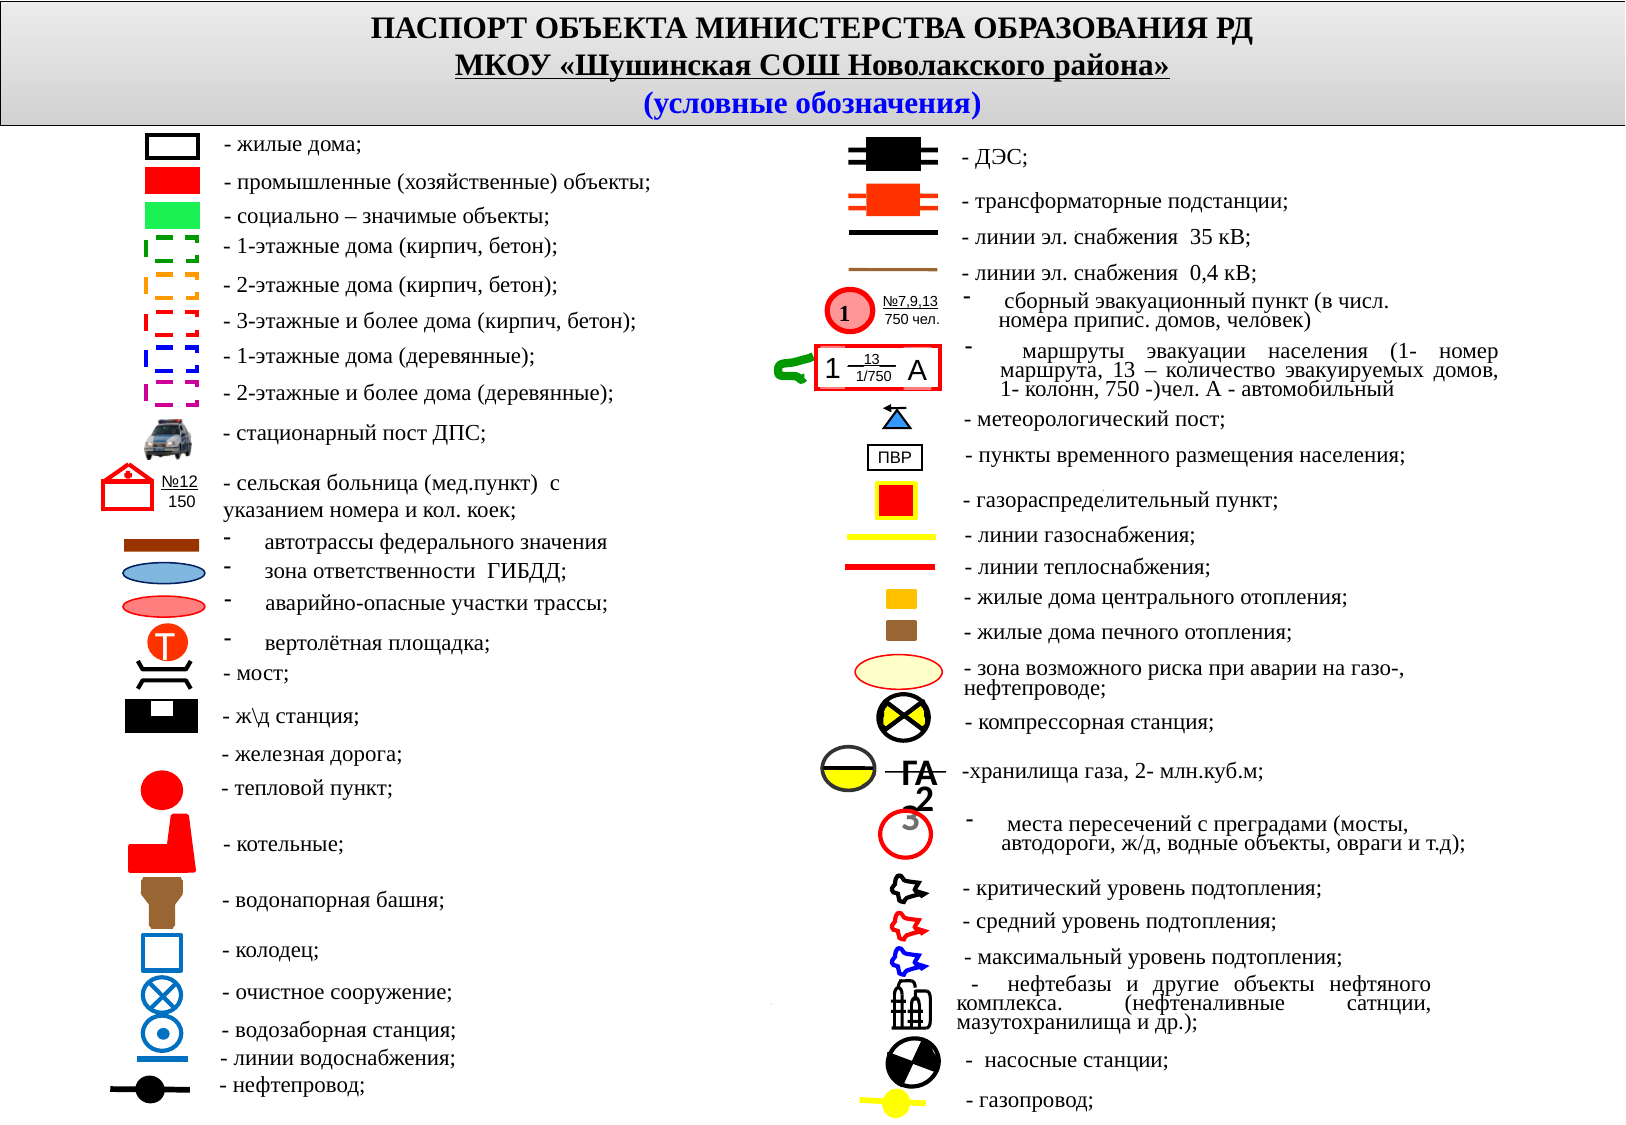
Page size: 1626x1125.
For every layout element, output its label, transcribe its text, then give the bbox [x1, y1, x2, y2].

text_box [146, 203, 198, 228]
text_box - водозаборная станция; [207, 1007, 472, 1049]
text_box - средний уровень подтопления; [941, 895, 1408, 944]
text_box - линии эл. снабжения 0,4 кВ; [947, 250, 1323, 293]
text_box - 2-этажные дома (кирпич, бетон); [208, 262, 756, 305]
text_box - пункты временного размещения населения; [965, 440, 1482, 468]
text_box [815, 345, 941, 391]
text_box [860, 1091, 925, 1116]
text_box - социально – значимые объекты; [208, 193, 647, 223]
text_box - котельные; [208, 821, 359, 864]
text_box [142, 1020, 182, 1052]
text_box - колодец; [207, 927, 335, 969]
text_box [848, 183, 939, 217]
text_box - линии теплоснабжения; [950, 544, 1286, 574]
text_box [142, 880, 182, 927]
picture [144, 419, 192, 460]
text_box - стационарный пост ДПС; [193, 403, 587, 459]
text_box -хранилища газа, 2- млн.куб.м; [982, 745, 1407, 794]
text_box аварийно-опасные участки трассы; [210, 580, 660, 623]
text_box ПАСПОРТ ОБЪЕКТА МИНИСТЕРСТВА ОБРАЗОВАНИЯ РД МКОУ «Шушинская СОШ Новолакского района» (условные обозначения) [0, 1, 1625, 126]
text_box зона ответственности ГИБДД; [209, 562, 625, 590]
text_box - газопровод; [944, 1073, 1339, 1123]
text_box [886, 589, 917, 609]
text_box - нефтебазы и другие объекты нефтяного комплекса. (нефтеналивные сатнции, мазутохранилища и др.); [927, 961, 1462, 1048]
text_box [142, 976, 182, 1014]
text_box - очистное сооружение; [207, 969, 468, 1012]
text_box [138, 1051, 163, 1125]
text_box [877, 407, 915, 440]
text_box [886, 620, 917, 641]
text_box - жилые дома; [208, 126, 552, 158]
text_box - линии водоснабжения; [205, 1035, 471, 1077]
text_box - максимальный уровень подтопления; [943, 931, 1433, 961]
text_box ПВР [868, 444, 923, 470]
text_box - зона возможного риска при аварии на газо-, нефтепроводе; [942, 650, 1505, 710]
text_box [890, 980, 931, 1029]
text_box - газораспределительный пункт; [948, 477, 1343, 519]
text_box - железная дорога; [200, 727, 425, 777]
text_box - линии газоснабжения; [950, 512, 1310, 555]
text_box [826, 287, 946, 335]
text_box - критический уровень подтопления; [941, 862, 1408, 895]
text_box [146, 168, 198, 193]
text_box - жилые дома центрального отопления; [949, 574, 1433, 617]
text_box - 3-этажные и более дома (кирпич, бетон); [208, 298, 710, 333]
text_box - нефтепровод; [184, 1063, 396, 1108]
text_box [891, 875, 925, 903]
text_box - компрессорная станция; [943, 710, 1410, 745]
text_box [891, 912, 925, 940]
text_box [878, 693, 929, 731]
text_box [122, 562, 206, 584]
text_box - трансформаторные подстанции; [947, 178, 1360, 220]
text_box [887, 1038, 940, 1087]
text_box - метеорологический пост; [964, 406, 1272, 432]
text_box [103, 464, 208, 511]
text_box вертолётная площадка; [209, 620, 560, 663]
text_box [125, 699, 198, 733]
text_box [855, 654, 942, 690]
text_box - ДЭС; [947, 134, 1065, 177]
text_box [891, 948, 925, 975]
text_box - линии эл. снабжения 35 кВ; [947, 214, 1323, 250]
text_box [848, 137, 939, 171]
text_box [140, 770, 184, 811]
text_box - жилые дома печного отопления; [949, 610, 1379, 650]
text_box [146, 134, 198, 159]
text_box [820, 732, 978, 855]
text_box - 1-этажные дома (кирпич, бетон); [208, 223, 706, 262]
text_box места пересечений с преградами (мосты, автодороги, ж/д, водные объекты, овраги и т.д); [971, 816, 1522, 874]
text_box [141, 933, 183, 973]
text_box [146, 274, 197, 298]
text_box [130, 815, 195, 871]
text_box [875, 481, 918, 520]
text_box маршруты эвакуации населения (1- номер маршрута, 13 – количество эвакуируемых домов, 1- колонн, 750 -)чел. А - автомобильный [955, 338, 1509, 406]
text_box - мост; [208, 650, 420, 690]
text_box - тепловой пункт; [206, 765, 408, 808]
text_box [146, 625, 187, 661]
text_box сборный эвакуационный пункт (в числ. номера припис. домов, человек) [953, 288, 1426, 337]
text_box автотрассы федерального значения [209, 519, 653, 562]
text_box - ж\д станция; [201, 690, 423, 727]
text_box - 2-этажные и более дома (деревянные); [208, 369, 710, 413]
text_box - водонапорная башня; [207, 877, 460, 919]
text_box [137, 660, 192, 689]
text_box [122, 596, 206, 618]
text_box - сельская больница (мед.пункт) с указанием номера и кол. коек; [202, 456, 630, 533]
text_box - 1-этажные дома (деревянные); [208, 333, 756, 376]
text_box [146, 347, 197, 371]
text_box [146, 311, 197, 336]
text_box [146, 237, 197, 261]
text_box - насосные станции; [941, 1039, 1266, 1084]
text_box [777, 357, 810, 380]
text_box [146, 381, 197, 406]
text_box - промышленные (хозяйственные) объекты; [208, 158, 757, 202]
